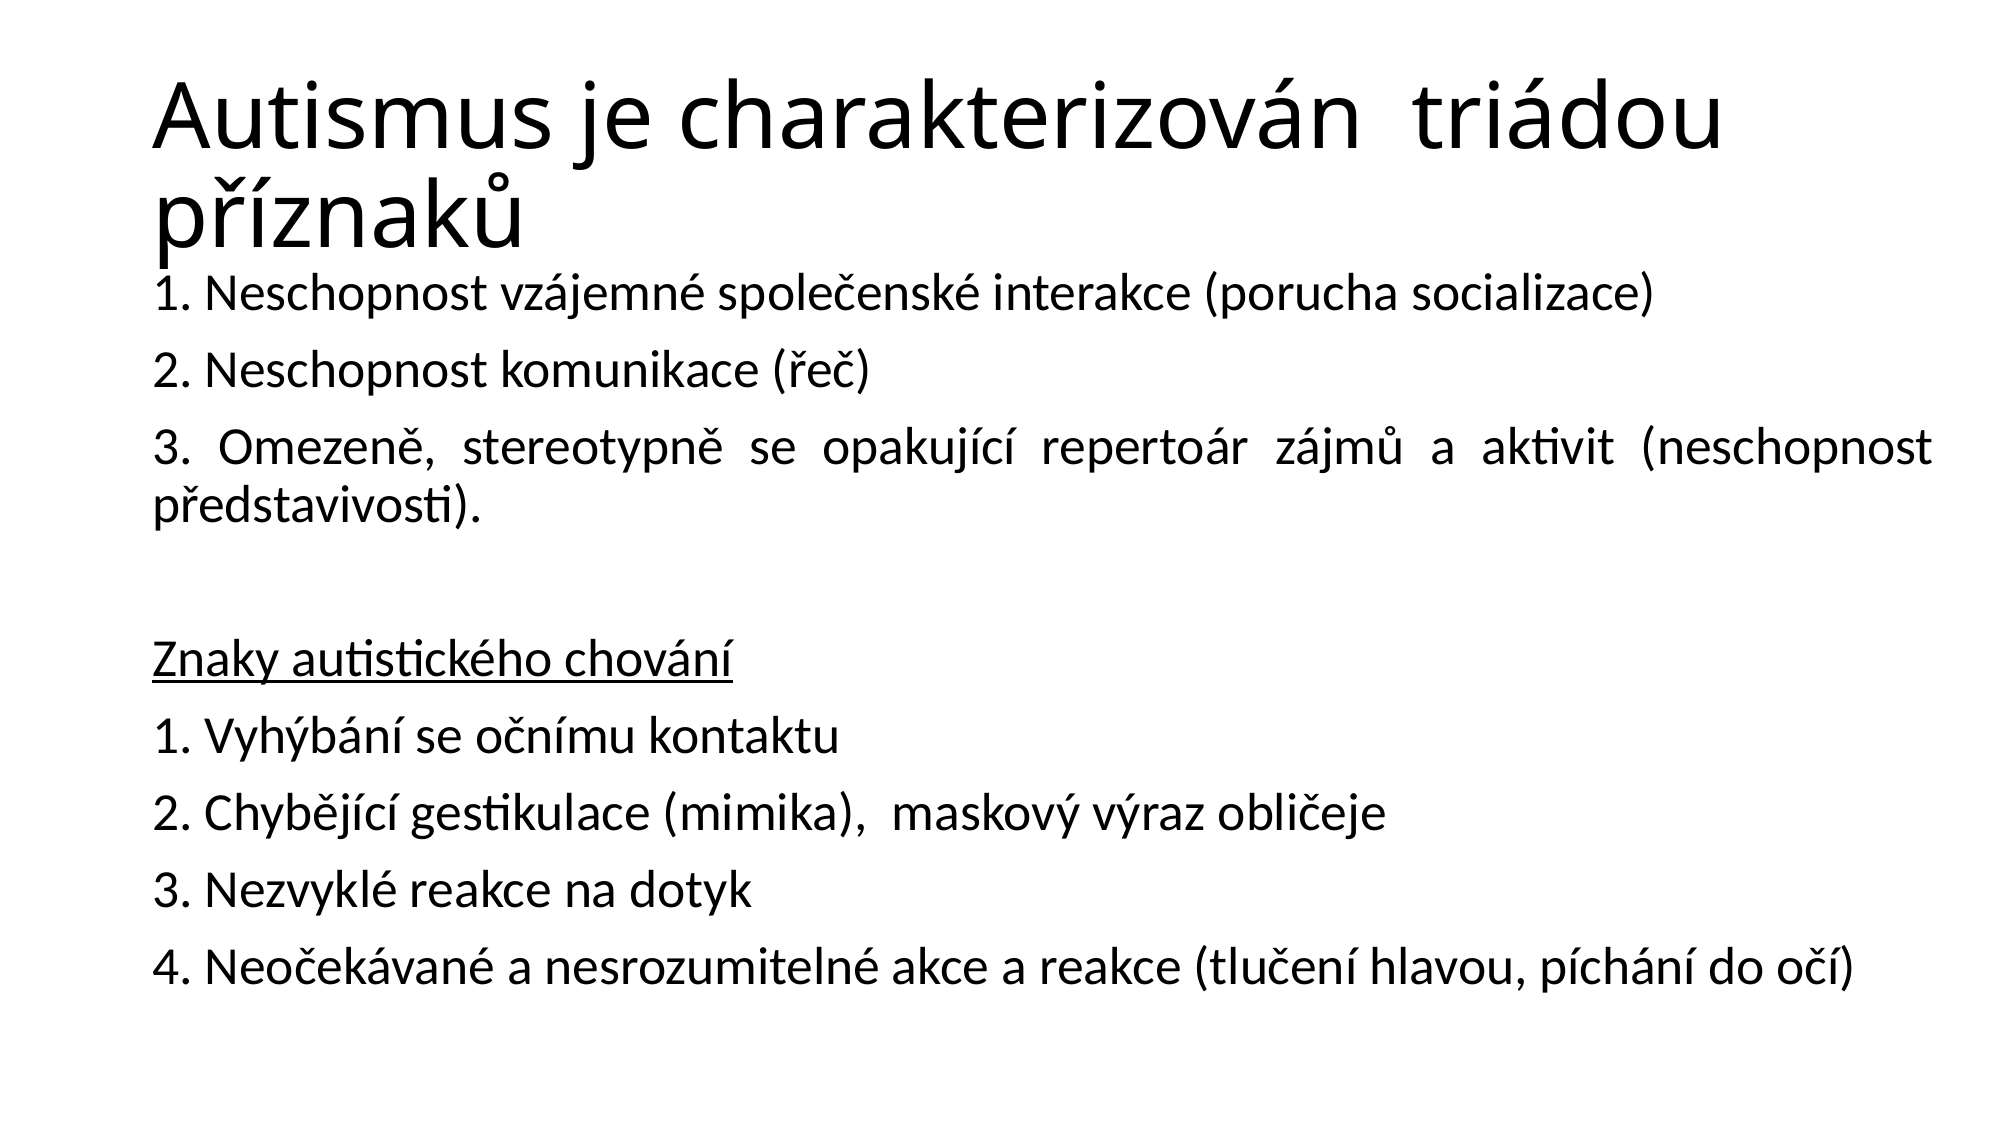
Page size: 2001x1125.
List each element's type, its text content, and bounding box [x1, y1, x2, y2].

title Autismus je charakterizován triádou příznaků [137, 59, 1863, 257]
list 1. Neschopnost vzájemné společenské interakce (porucha socializace) 2. Neschopnost komunikace (řeč) 3. Omezeně, stereotypně se opakující repertoár zájmů a aktivit (neschopnost představivosti). Znaky autistického chování 1. Vyhýbání se očnímu kontaktu 2. Chybějící gestikulace (mimika), maskový výraz obličeje 3. Nezvyklé reakce na dotyk 4. Neočekávané a nesrozumitelné akce a reakce (tlučení hlavou, píchání do očí) [137, 257, 1950, 1014]
